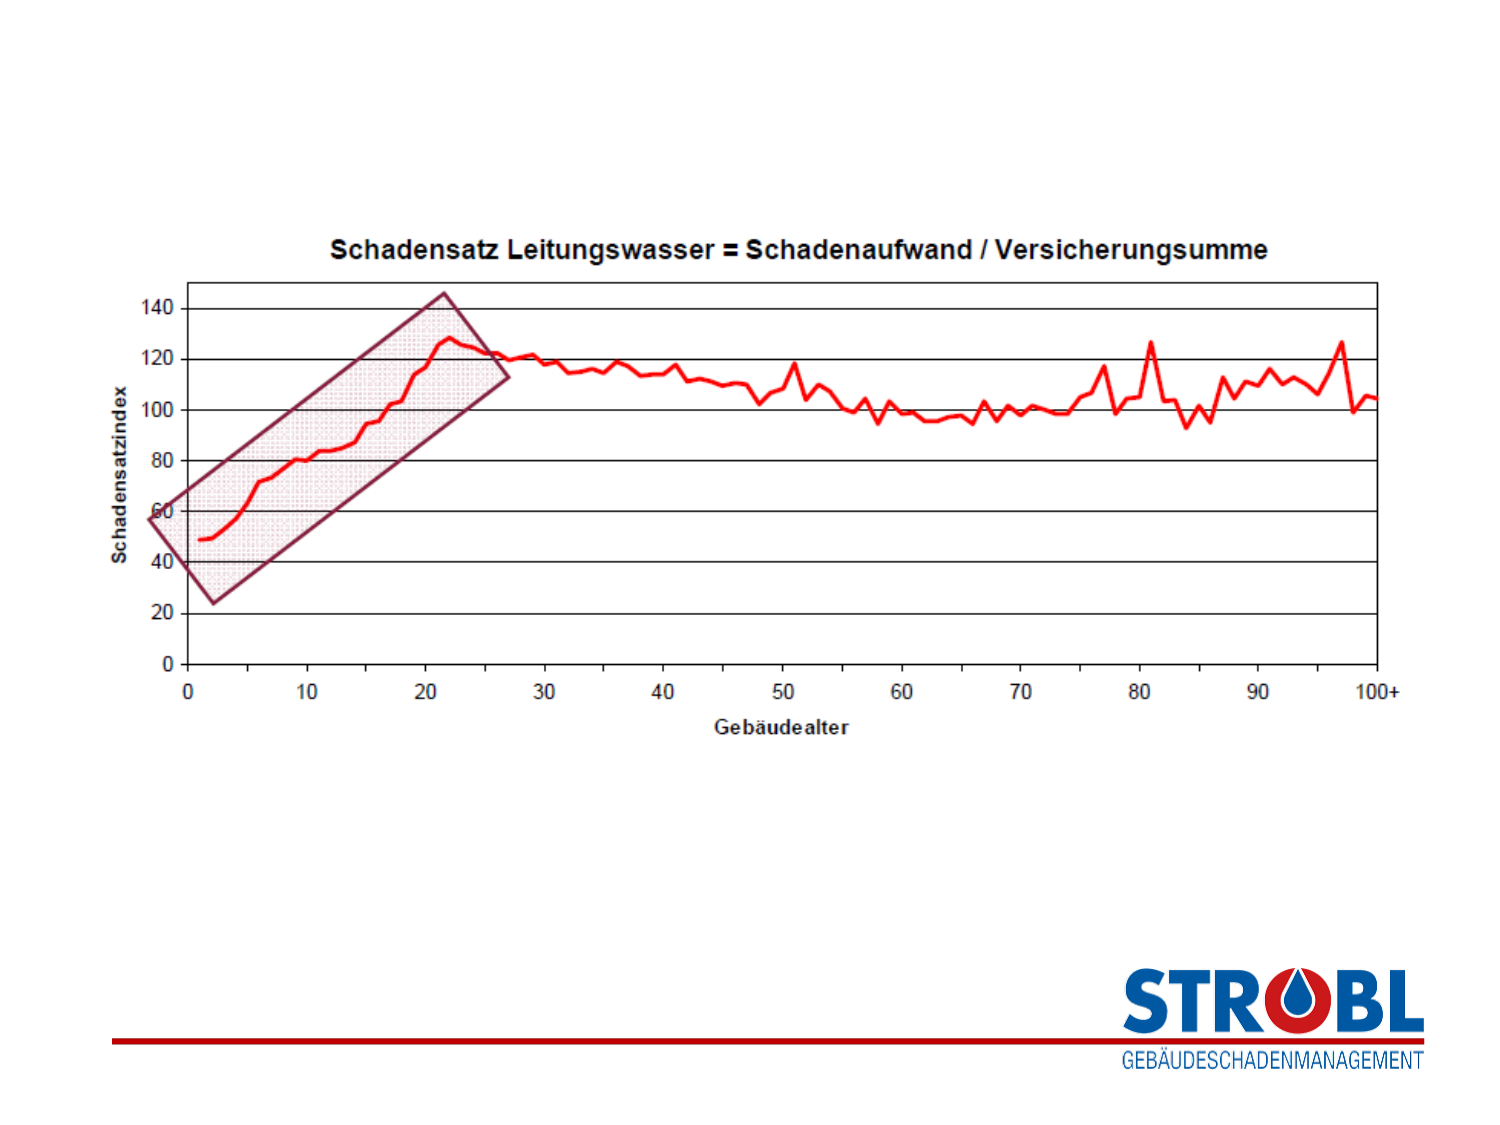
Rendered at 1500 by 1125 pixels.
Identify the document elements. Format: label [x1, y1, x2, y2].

picture [112, 968, 1425, 1073]
picture [11, 197, 1495, 779]
